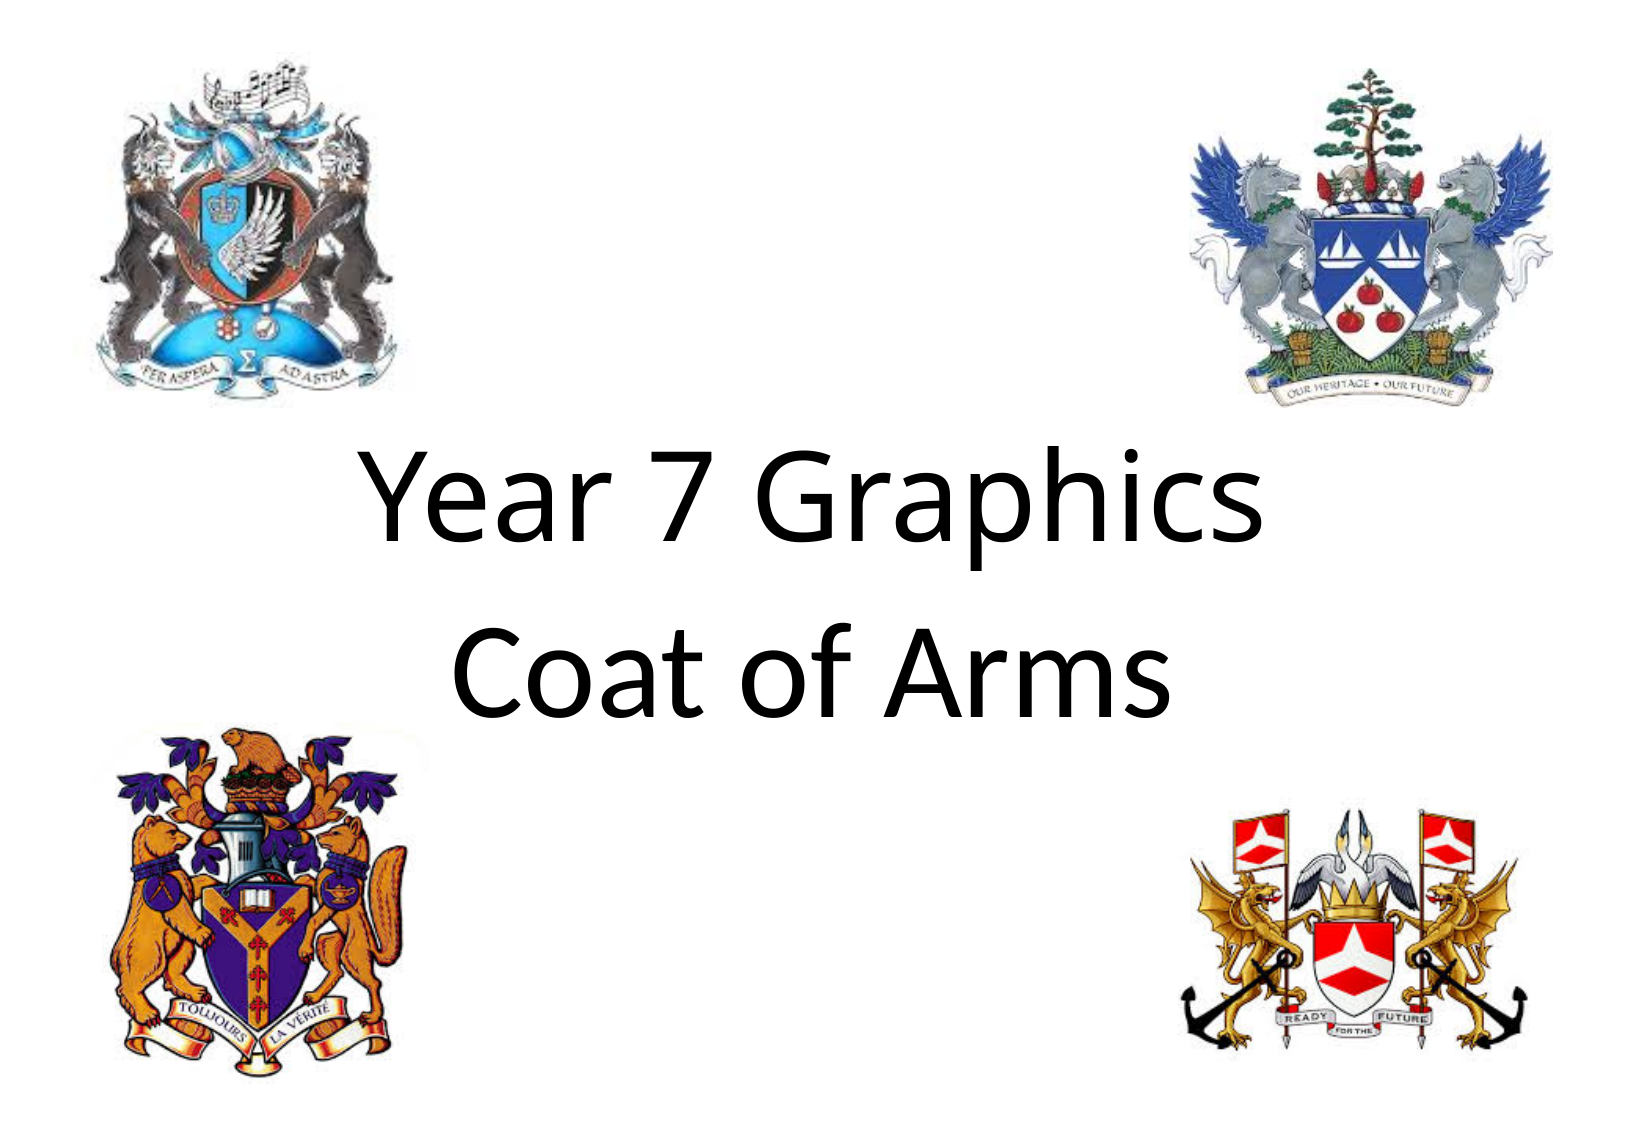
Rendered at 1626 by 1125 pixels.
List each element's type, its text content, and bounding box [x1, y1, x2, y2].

picture [64, 52, 441, 409]
picture [1153, 773, 1553, 1084]
picture [1189, 68, 1553, 409]
subtitle Coat of Arms [203, 590, 1422, 863]
title Year 7 Graphics [121, 184, 1504, 576]
picture [90, 722, 432, 1084]
